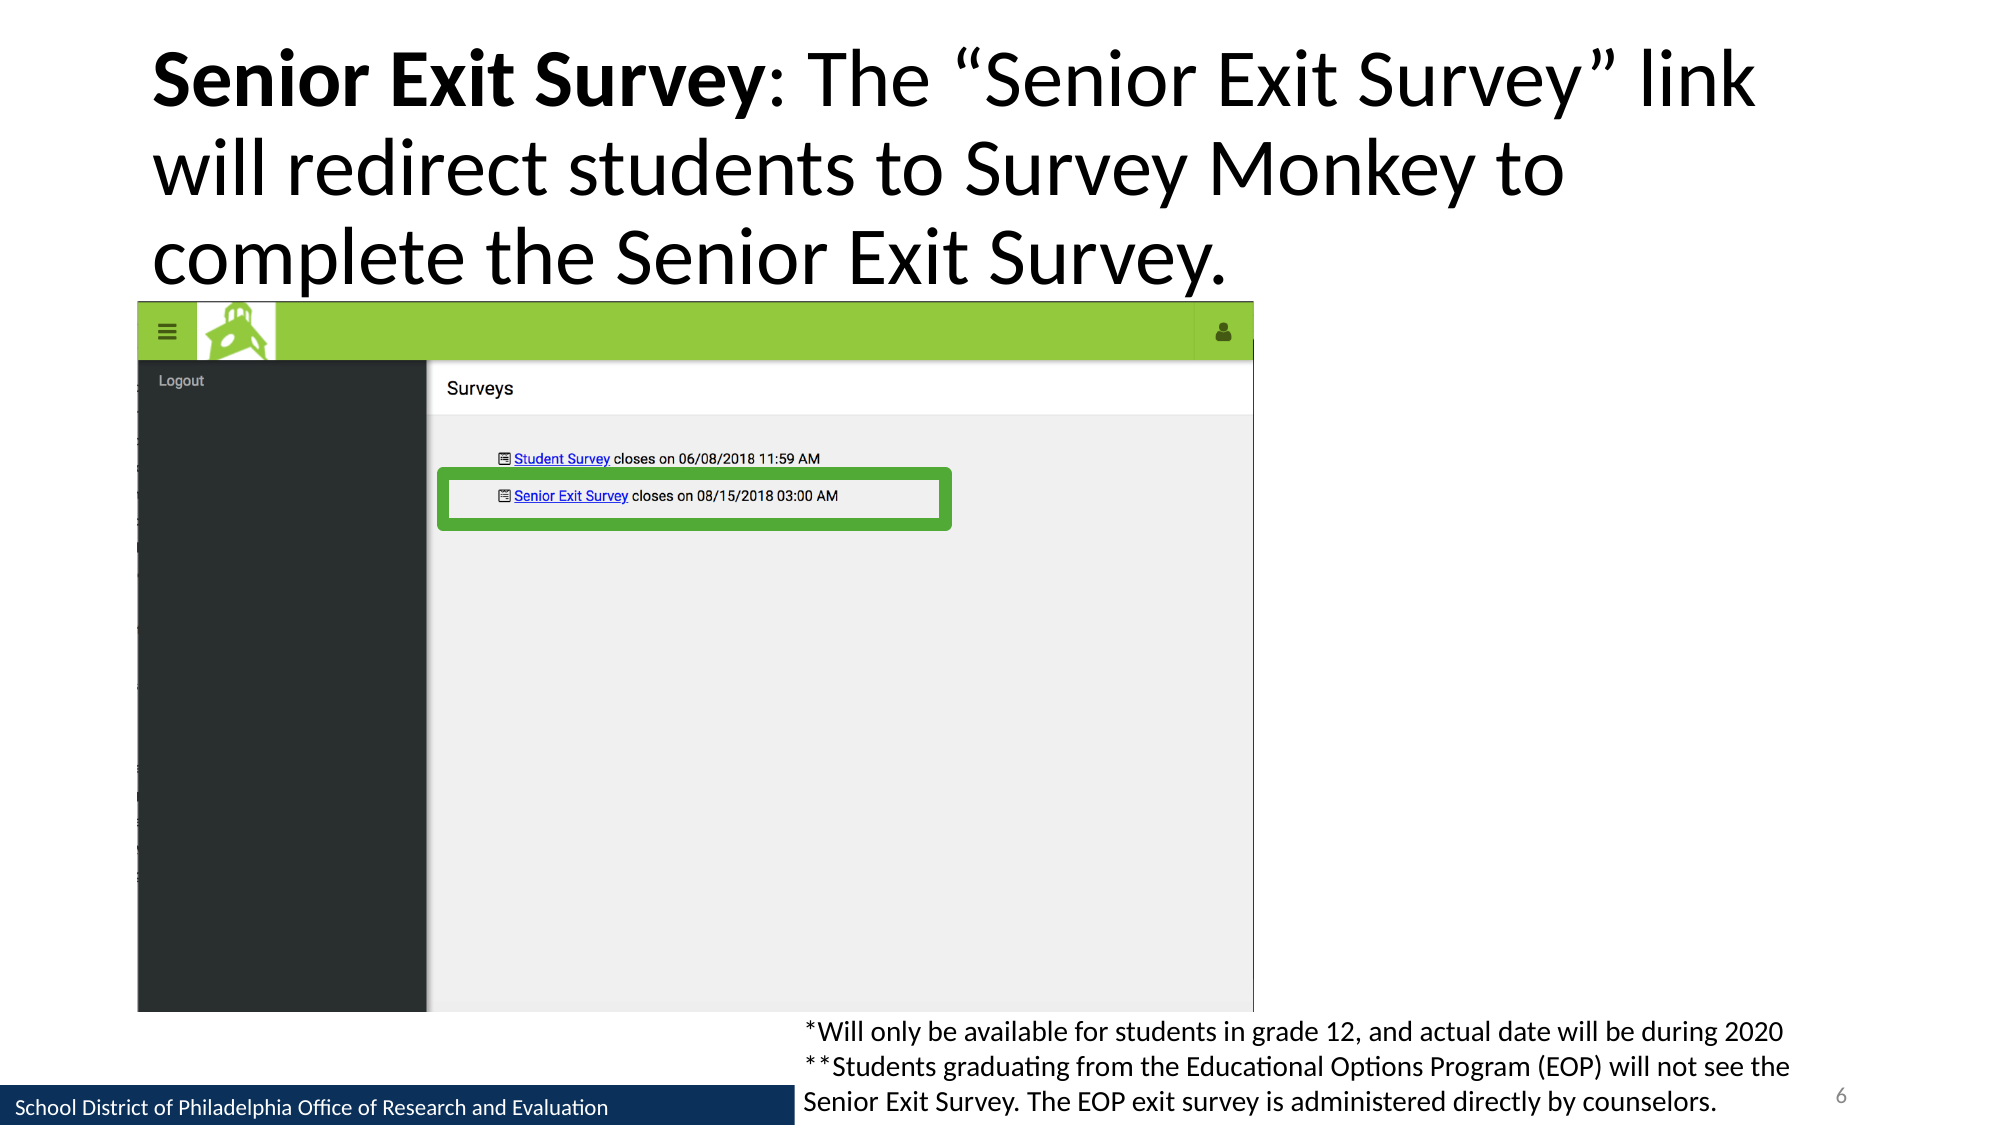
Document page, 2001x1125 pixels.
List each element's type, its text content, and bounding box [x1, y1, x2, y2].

title Senior Exit Survey: The “Senior Exit Survey” link will redirect students to Survey Monkey to complete the Senior Exit Survey. [137, 59, 1863, 278]
text_box *Will only be available for students in grade 12, and actual date will be during 2020 **Students graduating from the Educational Options Program (EOP) will not see the Senior Exit Survey. The EOP exit survey is administered directly by counselors. [788, 1005, 1987, 1125]
picture [137, 301, 1254, 1012]
